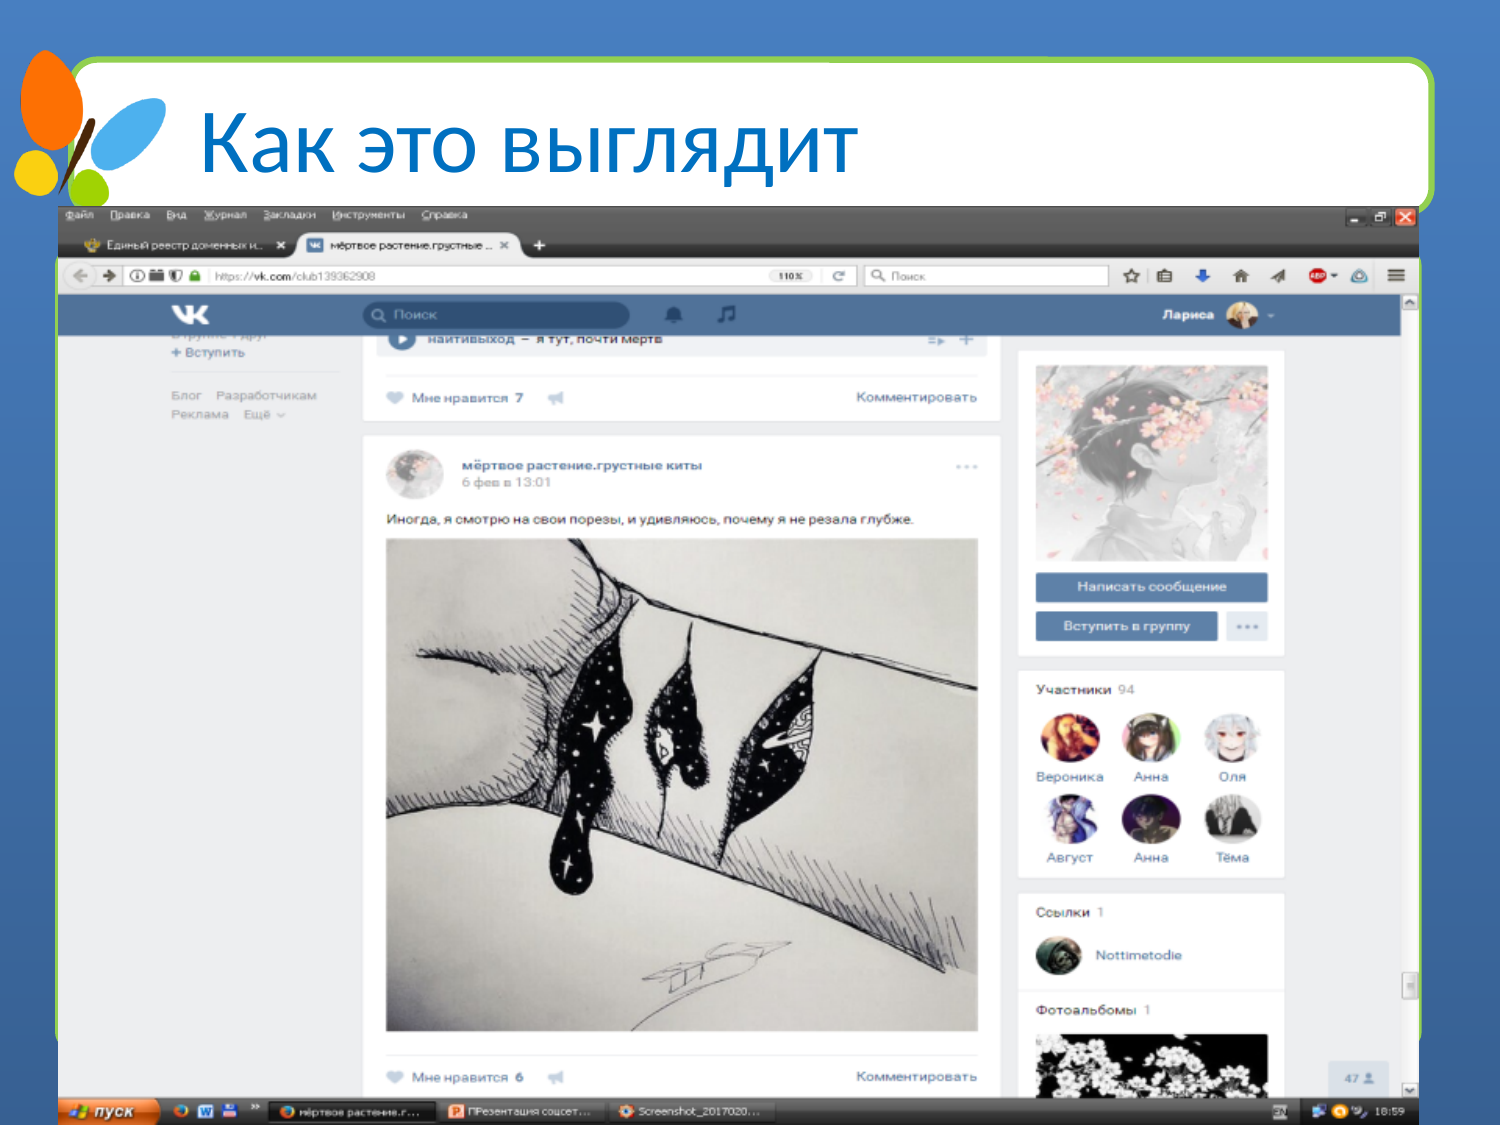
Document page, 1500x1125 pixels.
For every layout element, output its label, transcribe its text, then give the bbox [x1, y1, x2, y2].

picture [14, 49, 1419, 1125]
text_box [171, 57, 1434, 210]
text_box Как это выглядит [184, 73, 1393, 198]
